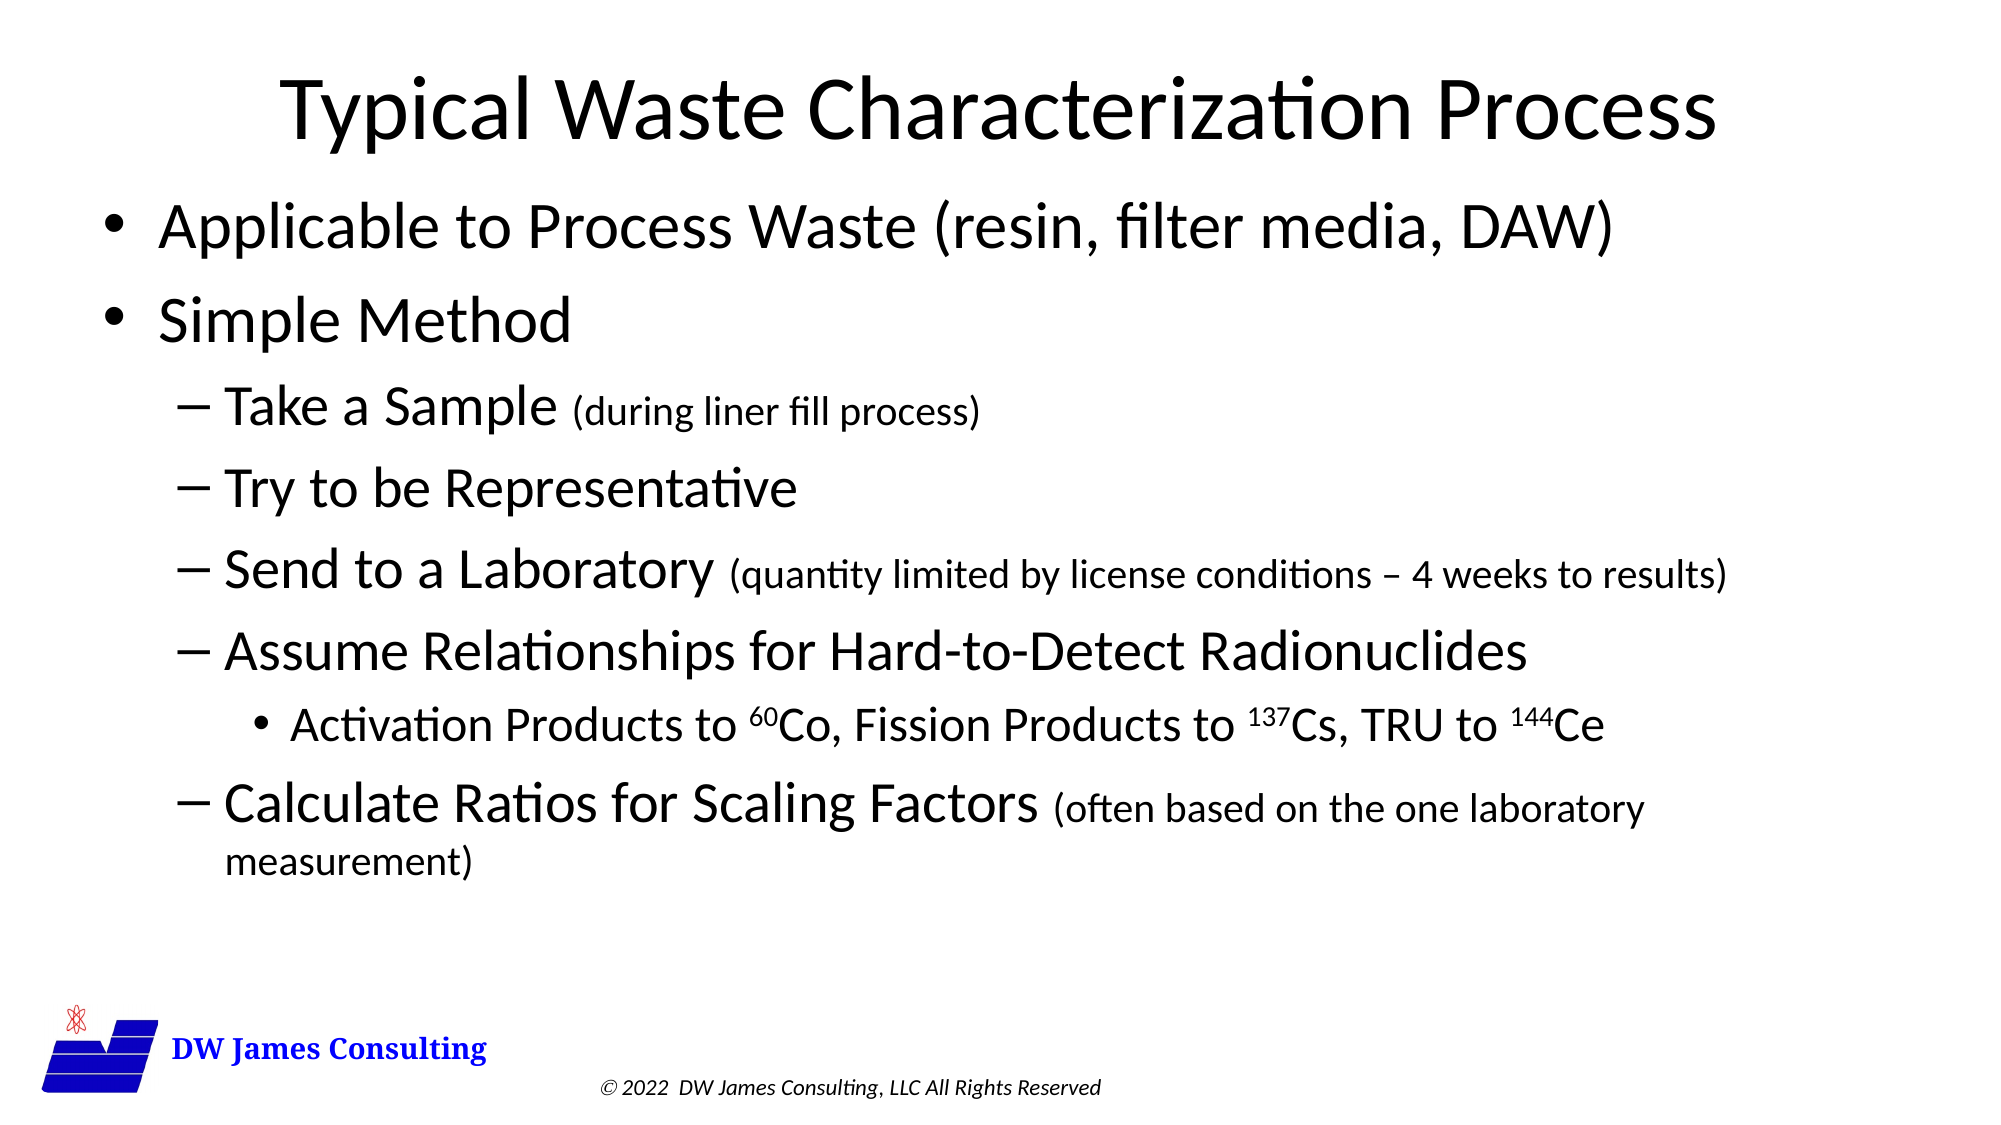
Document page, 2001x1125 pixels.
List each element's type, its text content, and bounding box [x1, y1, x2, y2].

picture [40, 1004, 159, 1093]
title Typical Waste Characterization Process [99, 45, 1900, 160]
list Applicable to Process Waste (resin, filter media, DAW) Simple Method Take a Sample (during liner fill process) Try to be Representative Send to a Laboratory (quantity limited by license conditions – 4 weeks to results) Assume Relationships for Hard-to-Detect Radionuclides Activation Products to 60Co, Fission Products to 137Cs, TRU to 144Ce Calculate Ratios for Scaling Factors (often based on the one laboratory measurement) [87, 174, 1888, 985]
